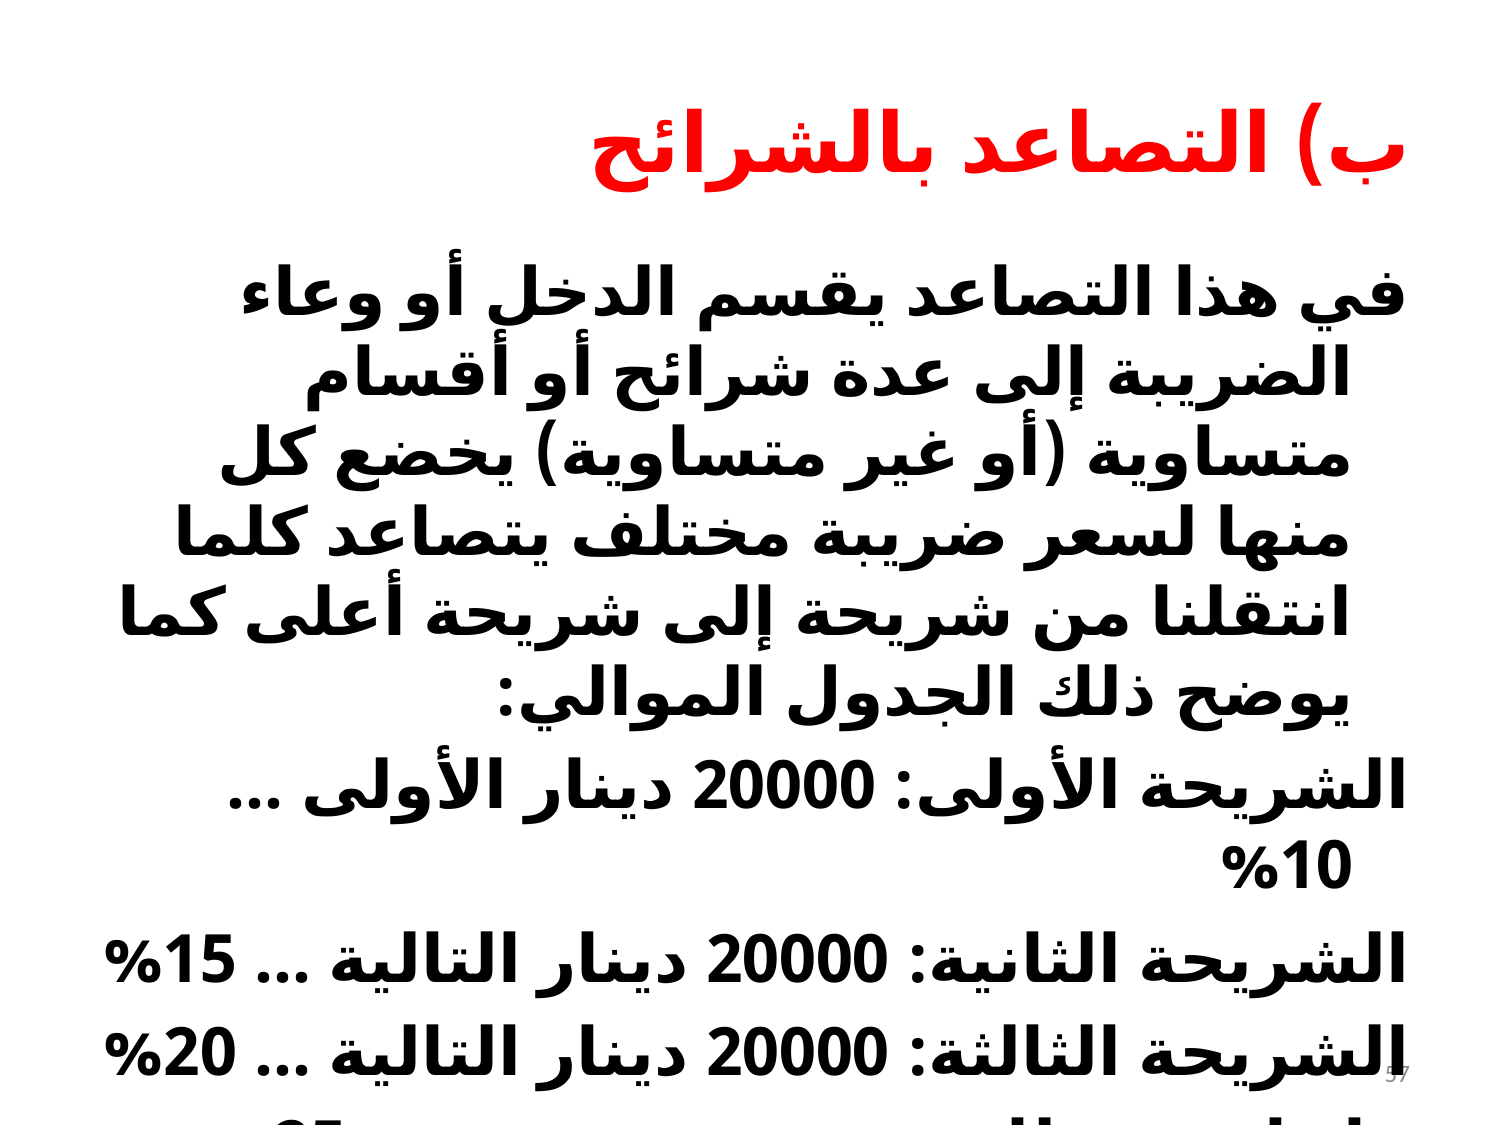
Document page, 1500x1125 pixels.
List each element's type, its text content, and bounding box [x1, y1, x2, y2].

list في هذا التصاعد يقسم الدخل أو وعاء الضريبة إلى عدة شرائح أو أقسام متساوية (أو غير متساوية) يخضع كل منها لسعر ضريبة مختلف يتصاعد كلما انتقلنا من شريحة إلى شريحة أعلى كما يوضح ذلك الجدول الموالي: الشريحة الأولى: 20000 دينار الأولى ... 10% الشريحة الثانية: 20000 دينار التالية ... 15% الشريحة الثالثة: 20000 دينار التالية ... 20% ما زاد عن ذلك .............................. 25% فإذا بلغ دخل فرد 60000 دينار فإنه يدفع الضريبة على شرائح كما يلي: [75, 241, 1425, 984]
slide_number 57 [1074, 1042, 1425, 1103]
title ب) التصاعد بالشرائح [75, 45, 1425, 233]
